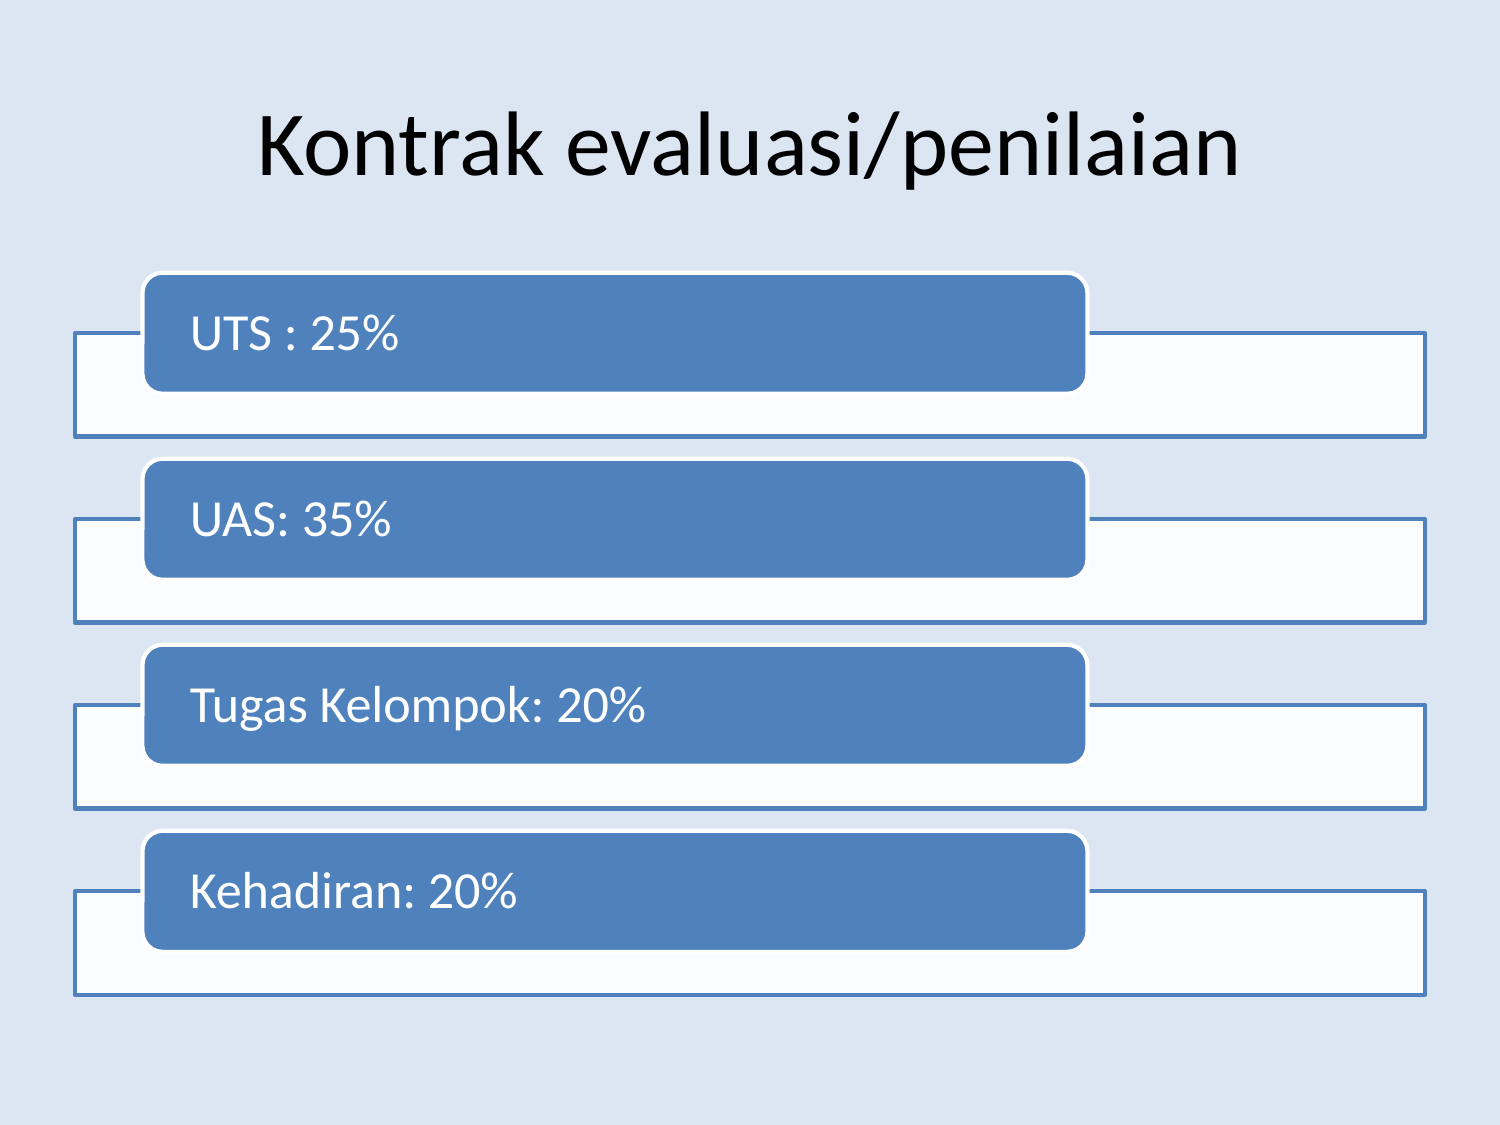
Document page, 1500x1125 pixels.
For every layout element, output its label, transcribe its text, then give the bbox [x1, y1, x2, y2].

title Kontrak evaluasi/penilaian [75, 45, 1425, 233]
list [74, 262, 1426, 1006]
